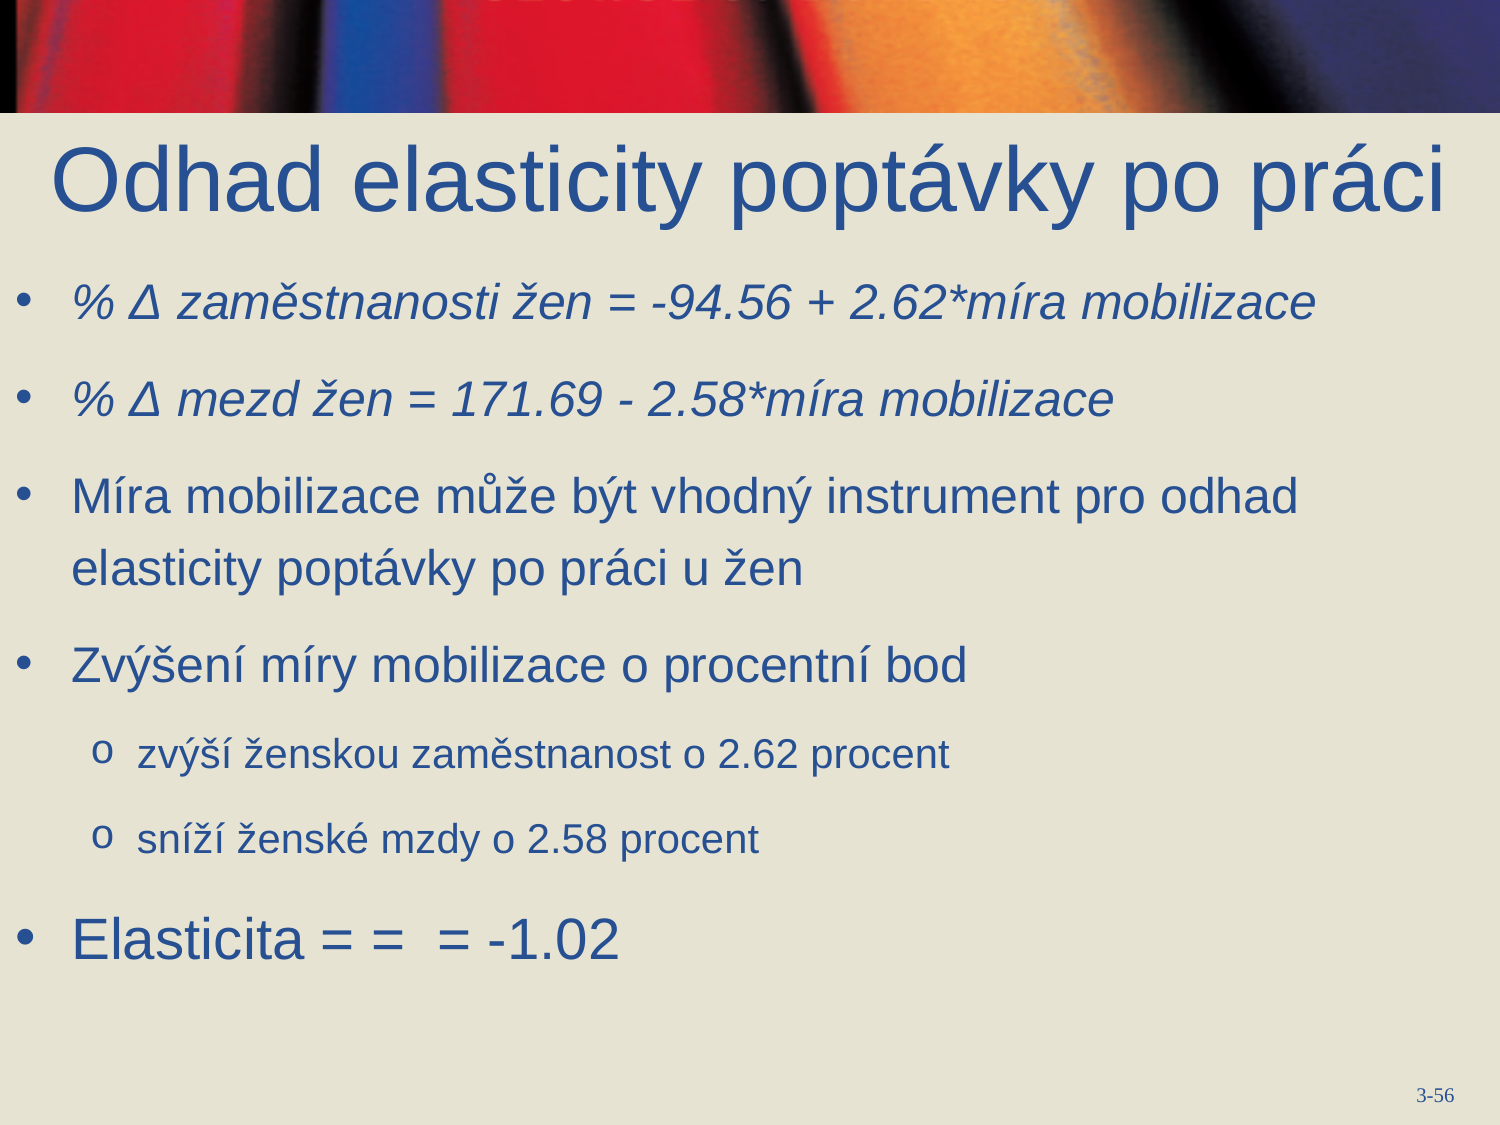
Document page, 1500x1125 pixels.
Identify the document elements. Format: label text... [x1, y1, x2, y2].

title Odhad elasticity poptávky po práci [0, 112, 1500, 238]
picture [0, 0, 1500, 112]
